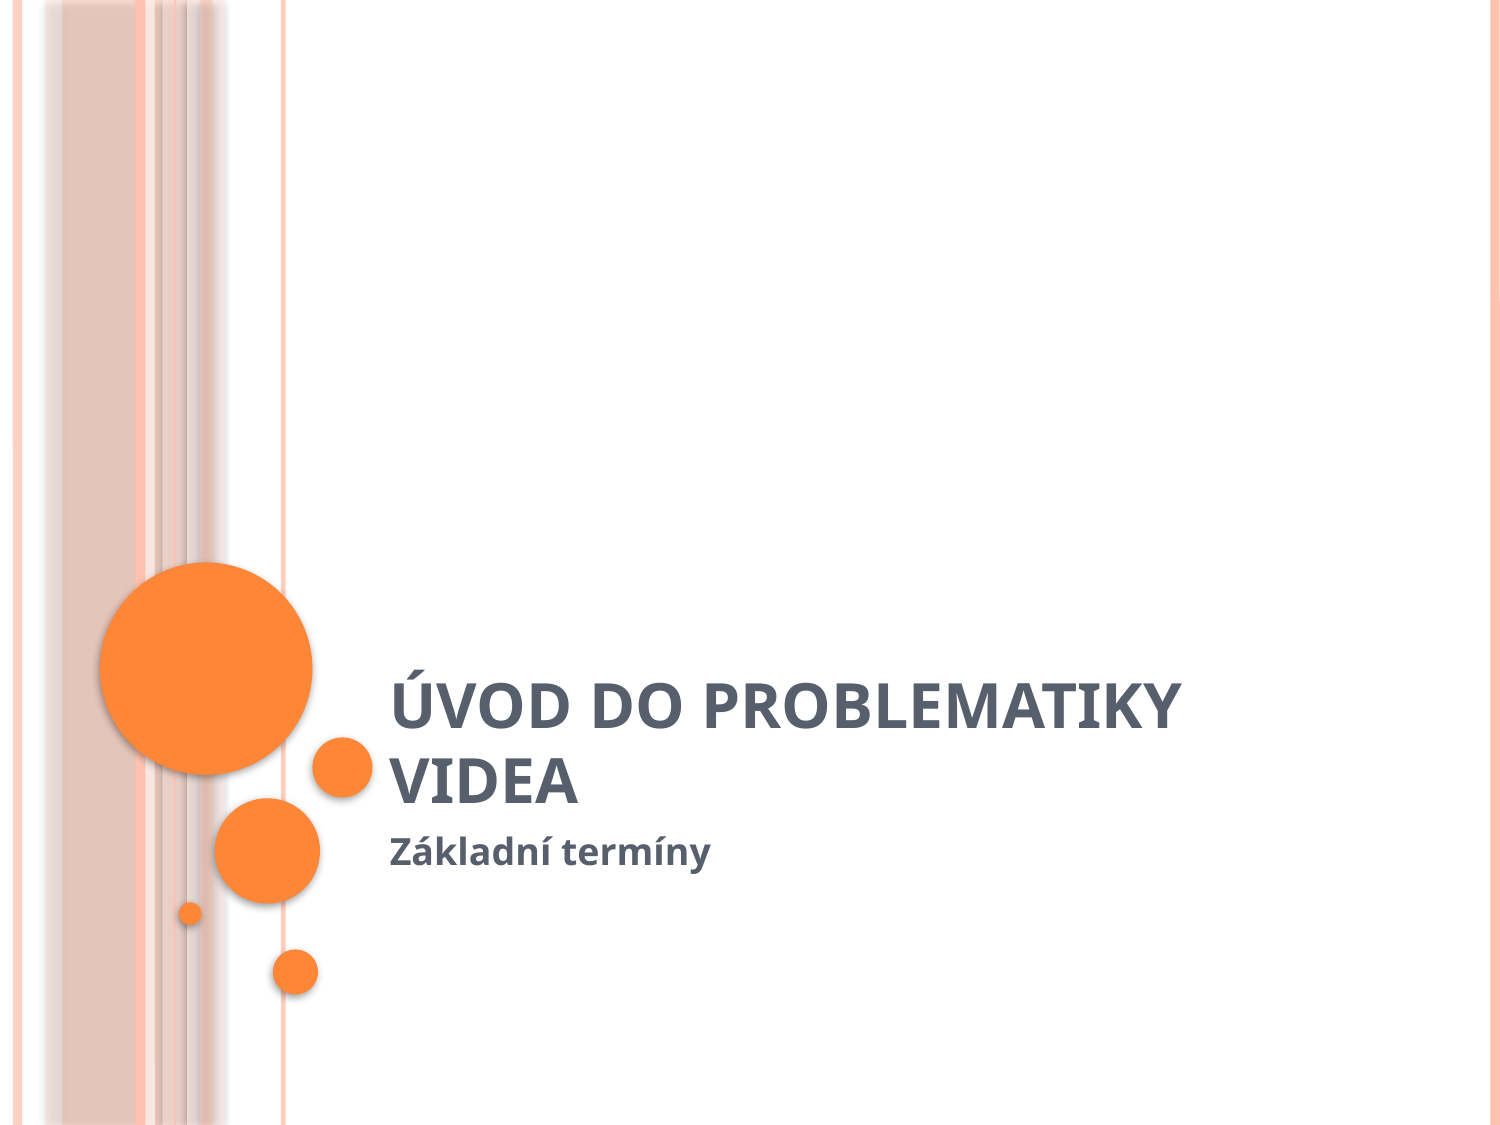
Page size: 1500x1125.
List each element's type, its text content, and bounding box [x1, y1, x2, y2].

title Úvod do problematiky videa [375, 512, 1388, 820]
subtitle Základní termíny [375, 820, 1388, 1046]
